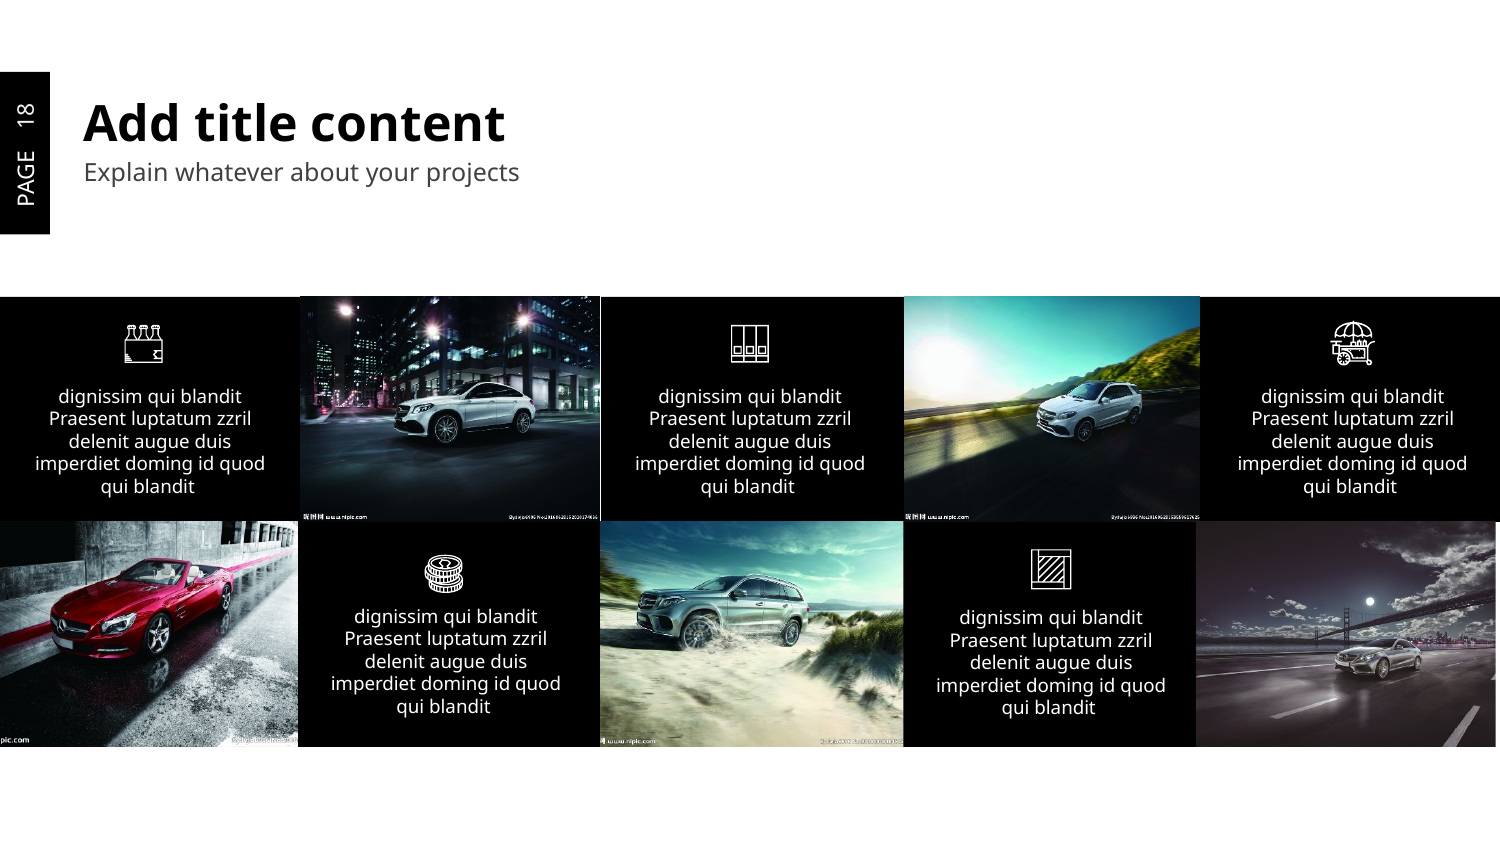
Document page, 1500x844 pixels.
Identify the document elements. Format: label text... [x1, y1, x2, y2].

text_box dignissim qui blandit Praesent luptatum zzril delenit augue duis imperdiet doming id quod qui blandit [1215, 377, 1491, 505]
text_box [1329, 320, 1376, 366]
text_box [303, 531, 594, 749]
text_box [907, 531, 1190, 749]
text_box dignissim qui blandit Praesent luptatum zzril delenit augue duis imperdiet doming id quod qui blandit [612, 377, 888, 505]
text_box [1030, 549, 1072, 590]
text_box [1198, 295, 1500, 524]
text_box dignissim qui blandit Praesent luptatum zzril delenit augue duis imperdiet doming id quod qui blandit [913, 598, 1189, 726]
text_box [730, 324, 769, 363]
text_box [599, 295, 904, 520]
text_box [0, 295, 300, 520]
text_box dignissim qui blandit Praesent luptatum zzril delenit augue duis imperdiet doming id quod qui blandit [308, 596, 584, 725]
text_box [124, 324, 163, 364]
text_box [424, 554, 464, 594]
text_box Add title content Explain whatever about your projects [68, 84, 1432, 222]
picture [0, 296, 1496, 748]
text_box dignissim qui blandit Praesent luptatum zzril delenit augue duis imperdiet doming id quod qui blandit [12, 377, 288, 505]
